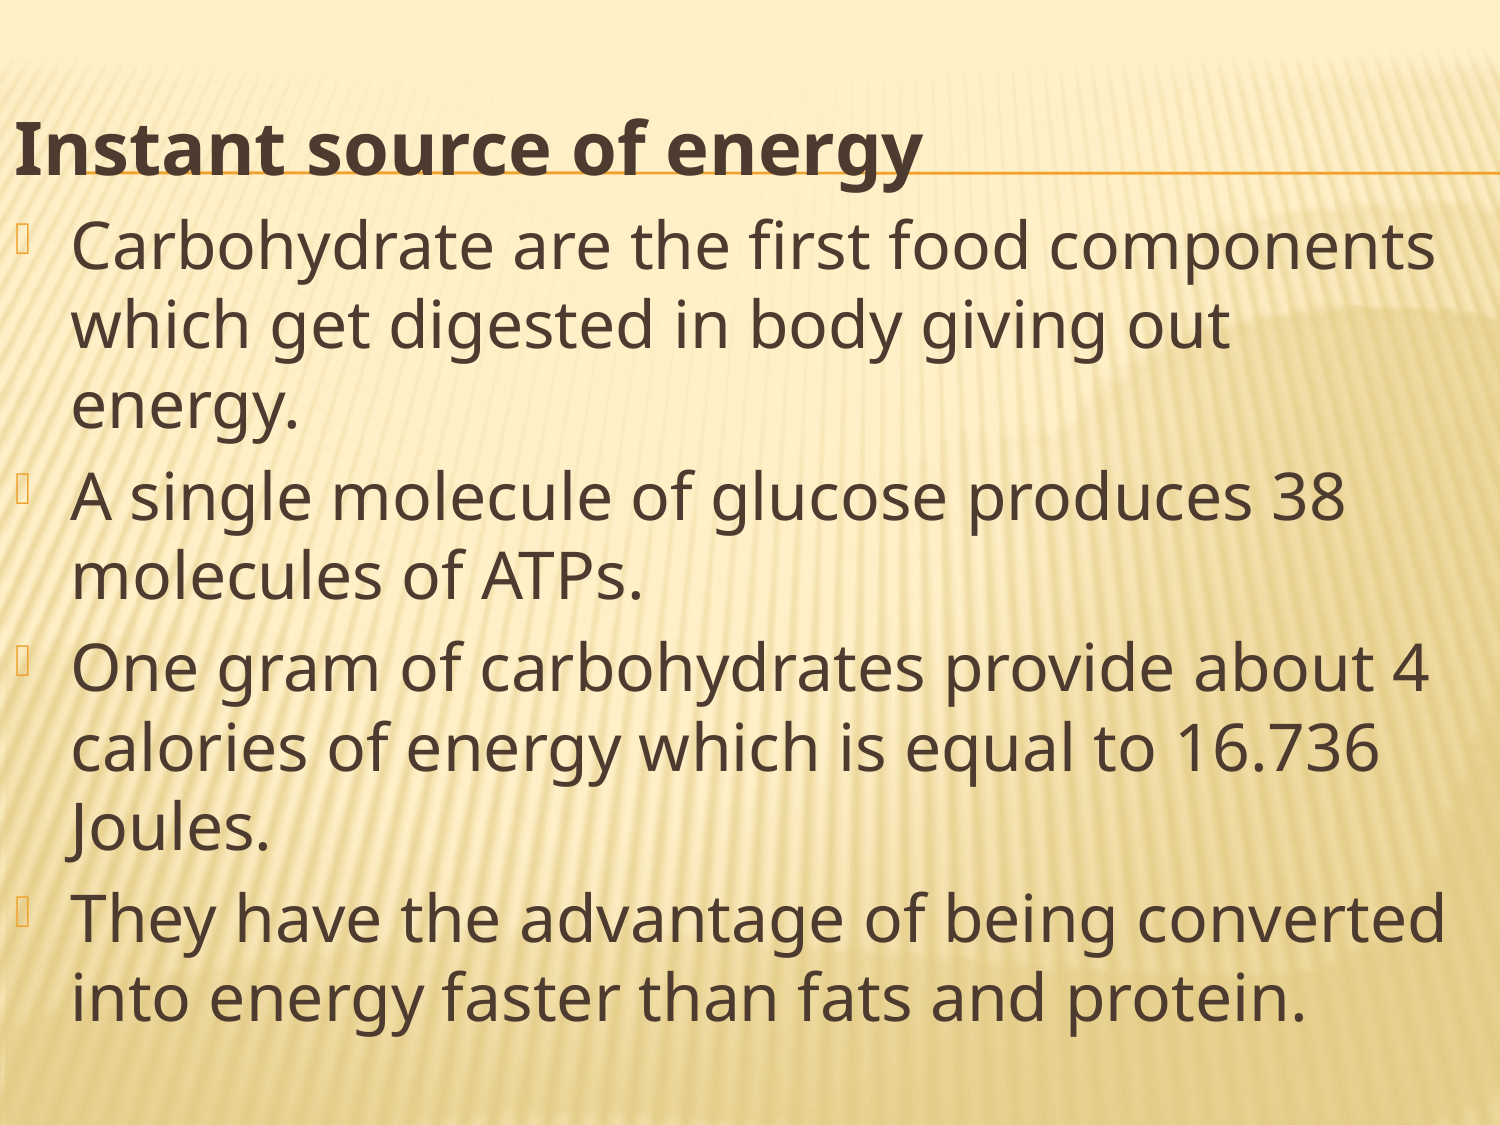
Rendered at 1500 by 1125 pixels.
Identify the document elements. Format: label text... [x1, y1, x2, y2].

list Instant source of energy Carbohydrate are the first food components which get digested in body giving out energy. A single molecule of glucose produces 38 molecules of ATPs. One gram of carbohydrates provide about 4 calories of energy which is equal to 16.736 Joules. They have the advantage of being converted into energy faster than fats and protein. [0, 0, 1475, 1125]
